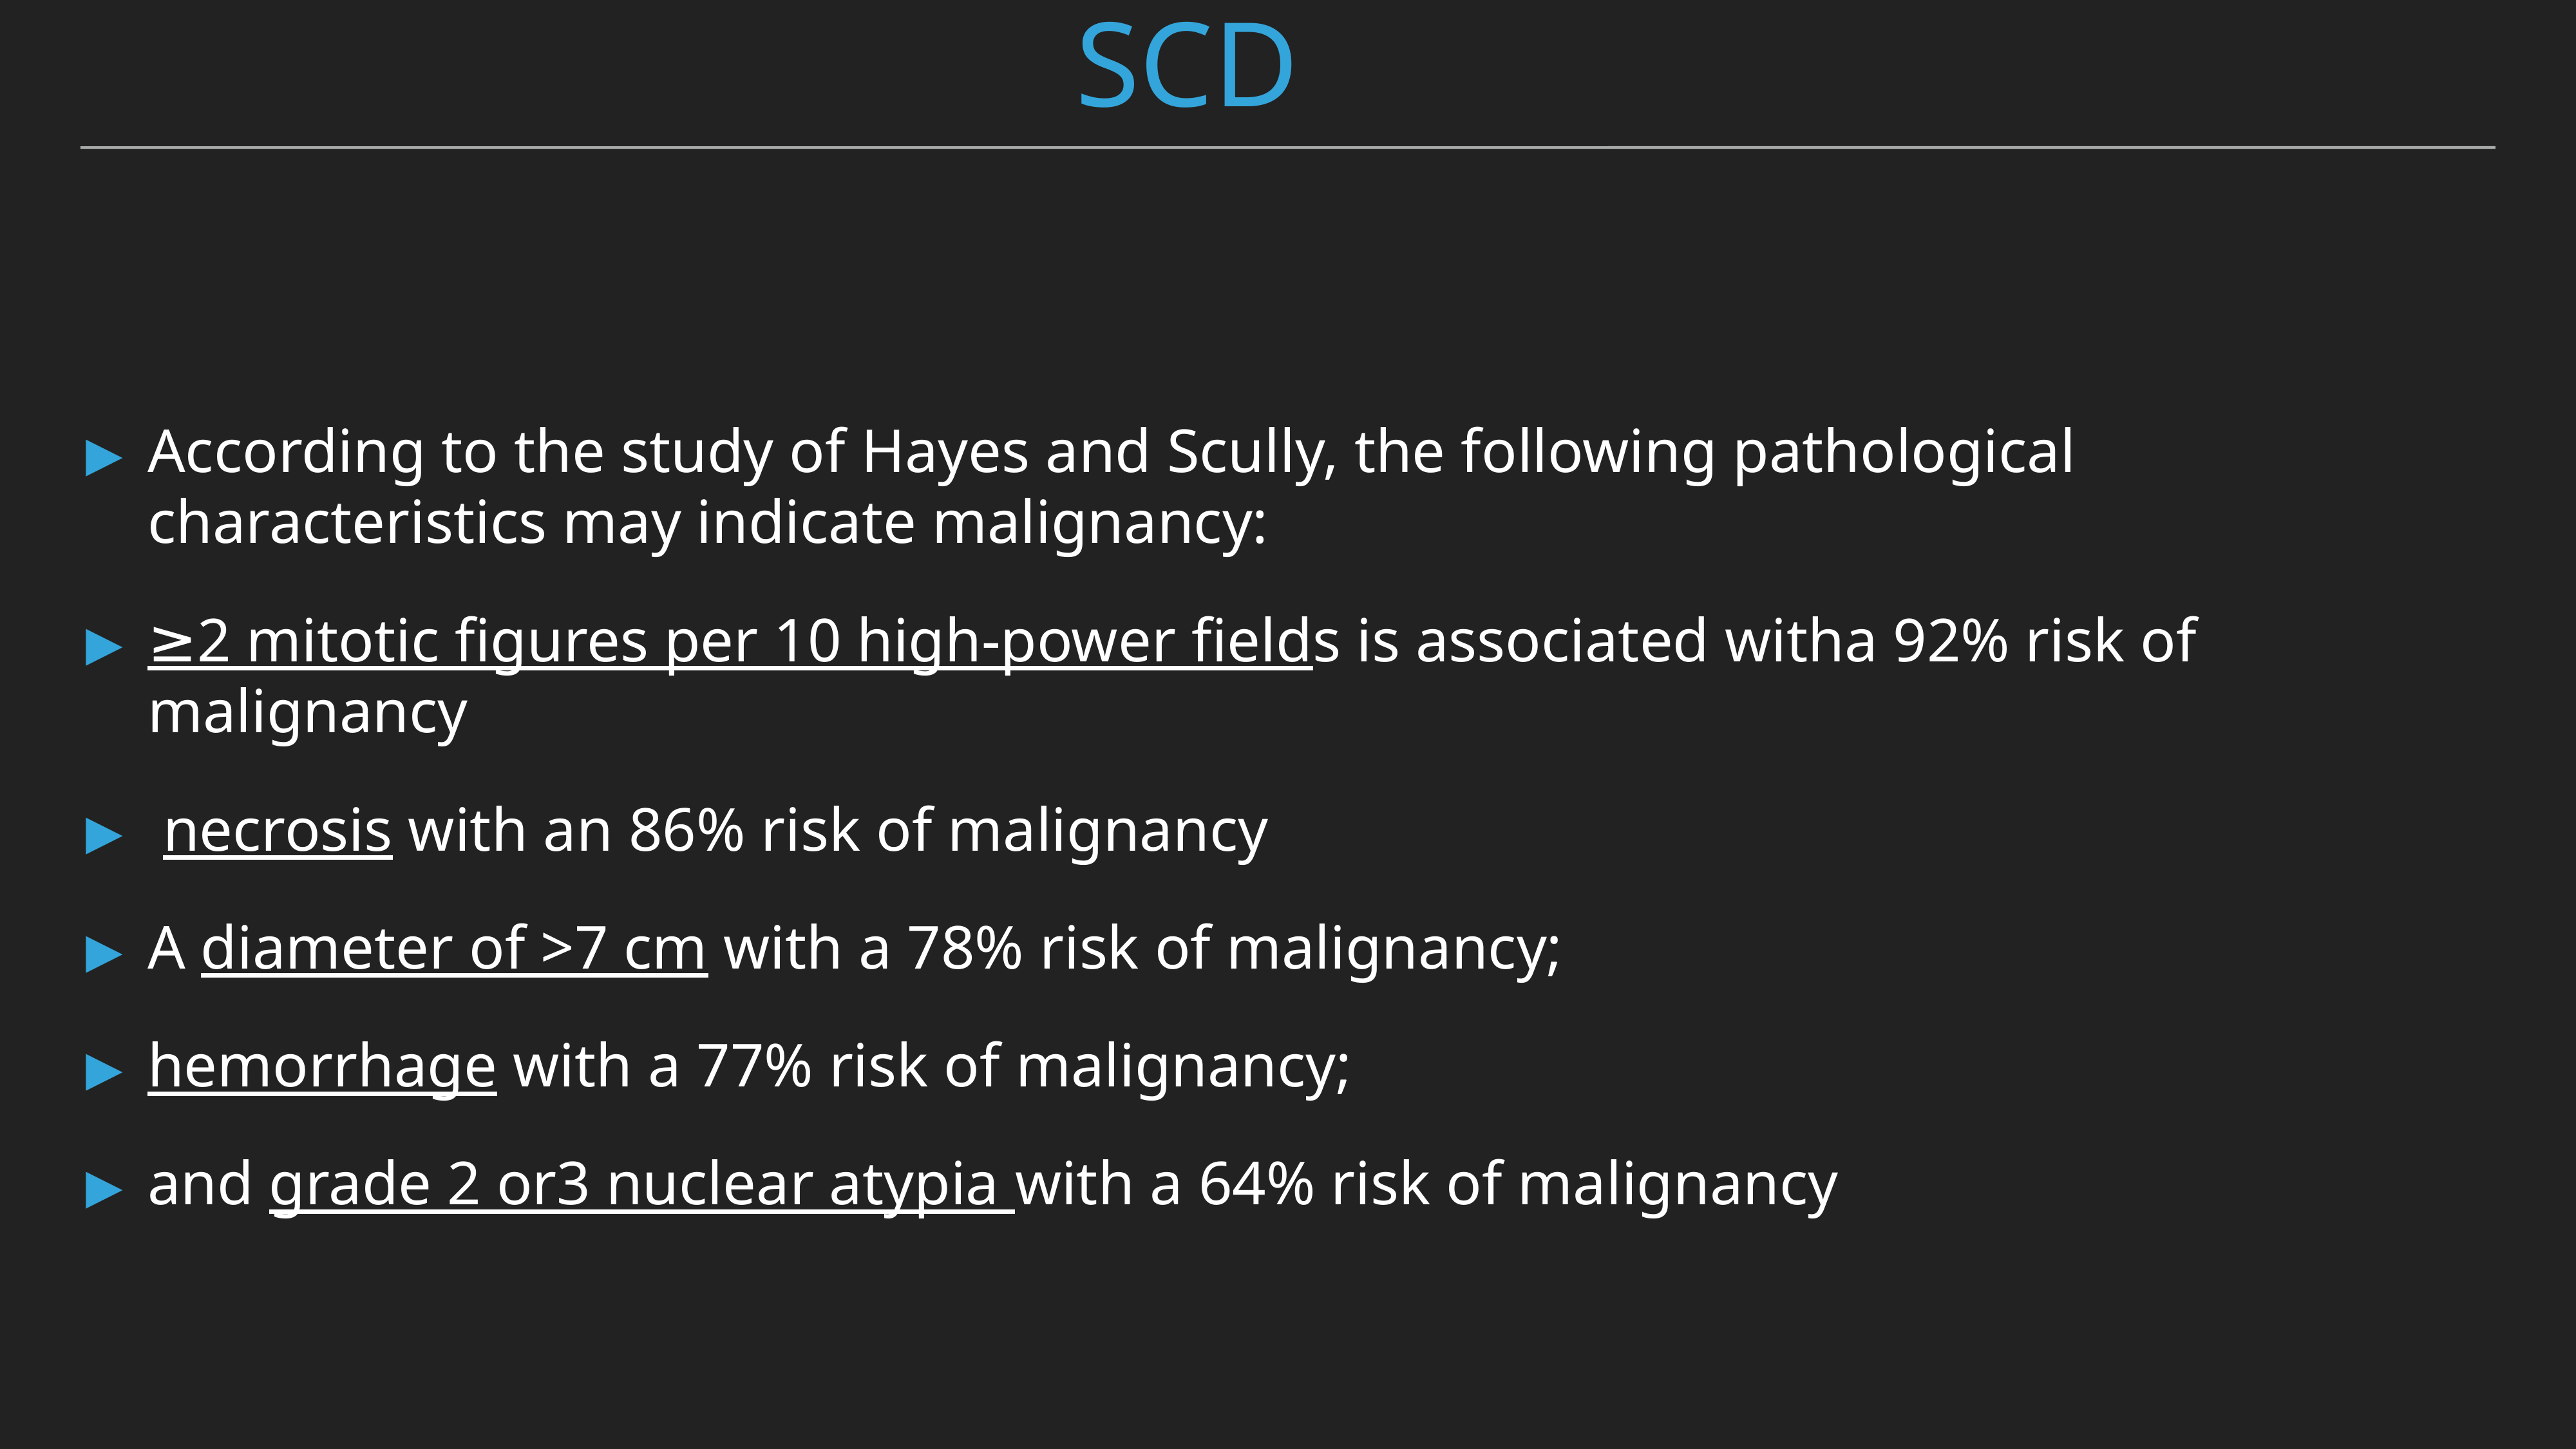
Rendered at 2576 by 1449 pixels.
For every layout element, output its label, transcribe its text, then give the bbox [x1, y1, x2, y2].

list SCD [80, 6, 2295, 135]
list According to the study of Hayes and Scully, the following pathological characteristics may indicate malignancy: ≥2 mitotic figures per 10 high‐power fields is associated witha 92% risk of malignancy necrosis with an 86% risk of malignancy A diameter of >7 cm with a 78% risk of malignancy; hemorrhage with a 77% risk of malignancy; and grade 2 or3 nuclear atypia with a 64% risk of malignancy [80, 407, 2496, 1316]
